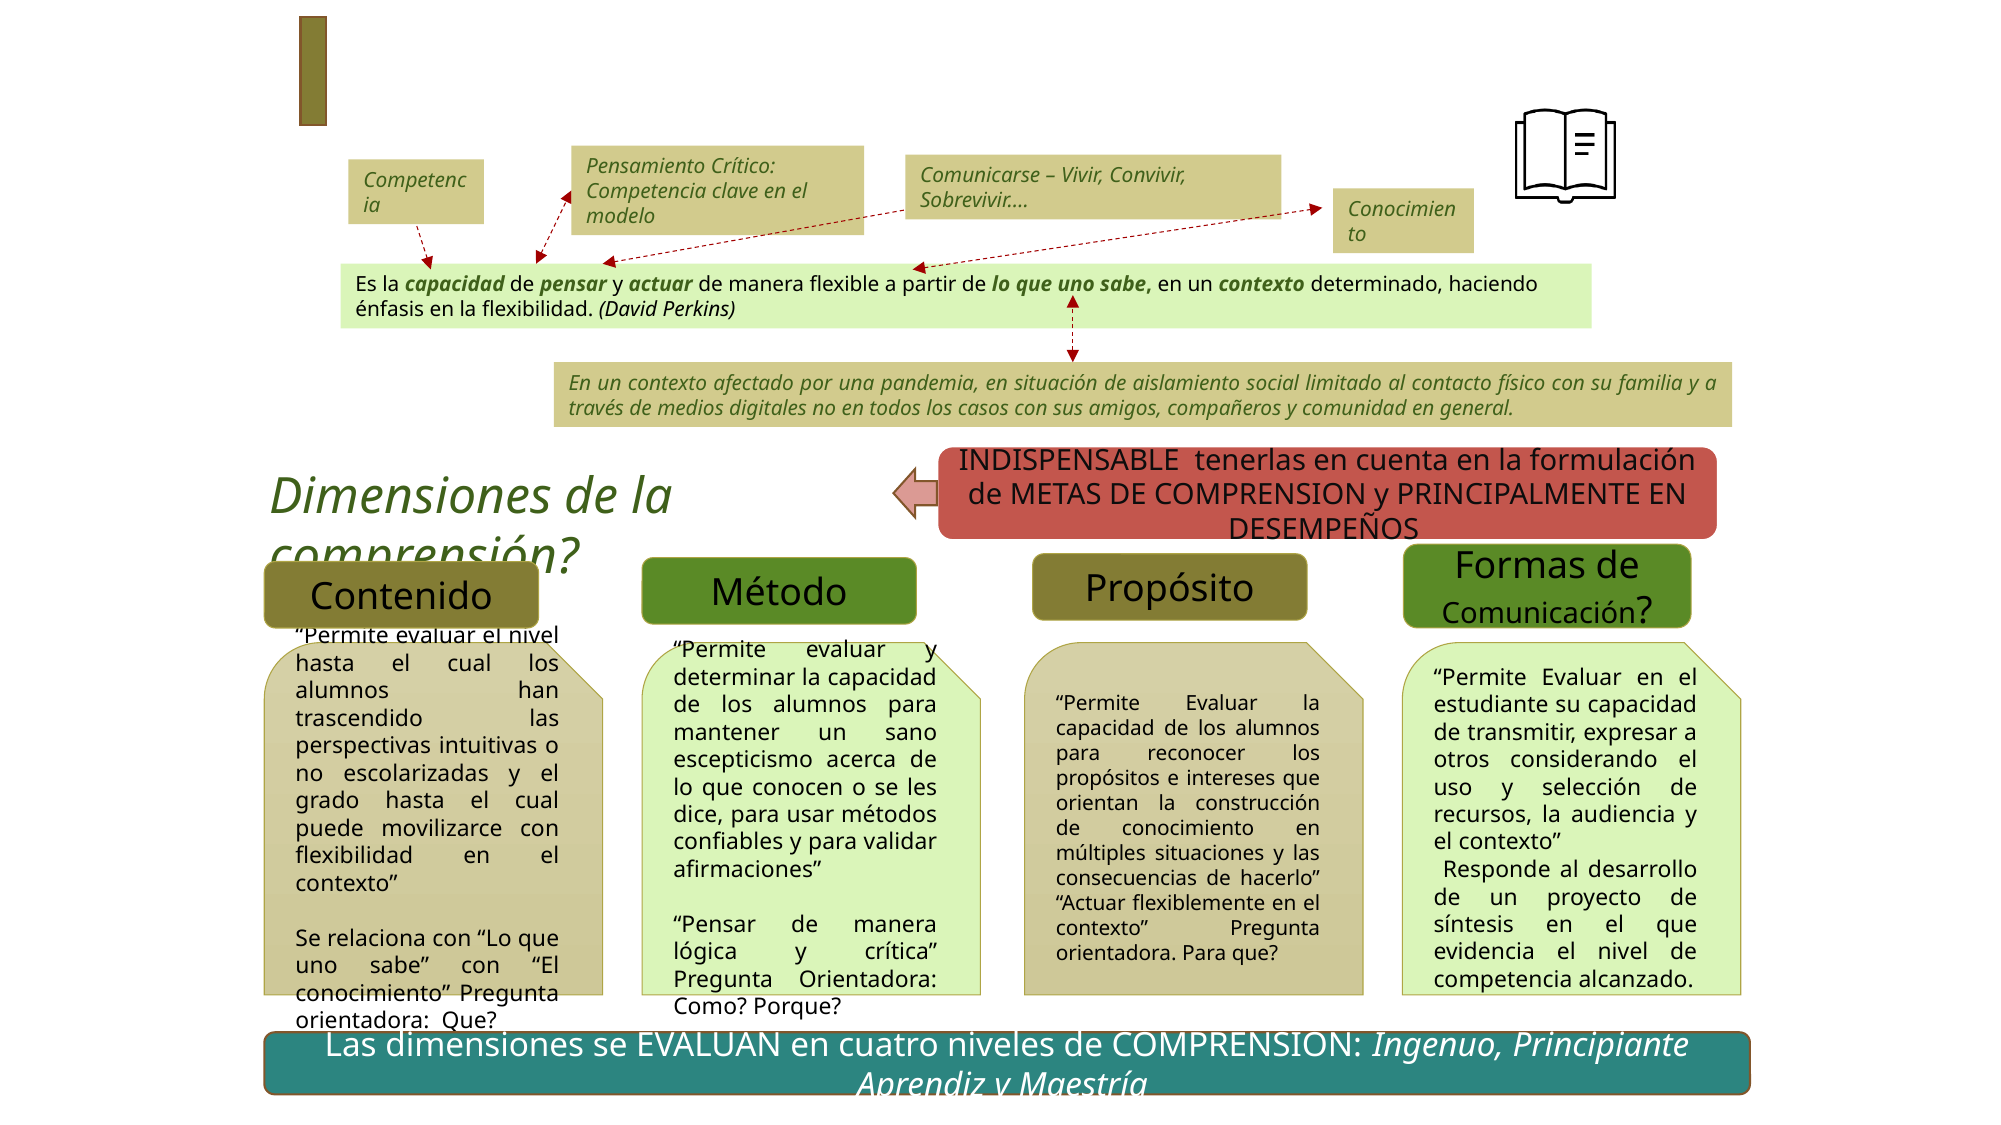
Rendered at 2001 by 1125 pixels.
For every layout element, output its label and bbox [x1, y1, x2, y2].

text_box [255, 16, 1750, 1095]
